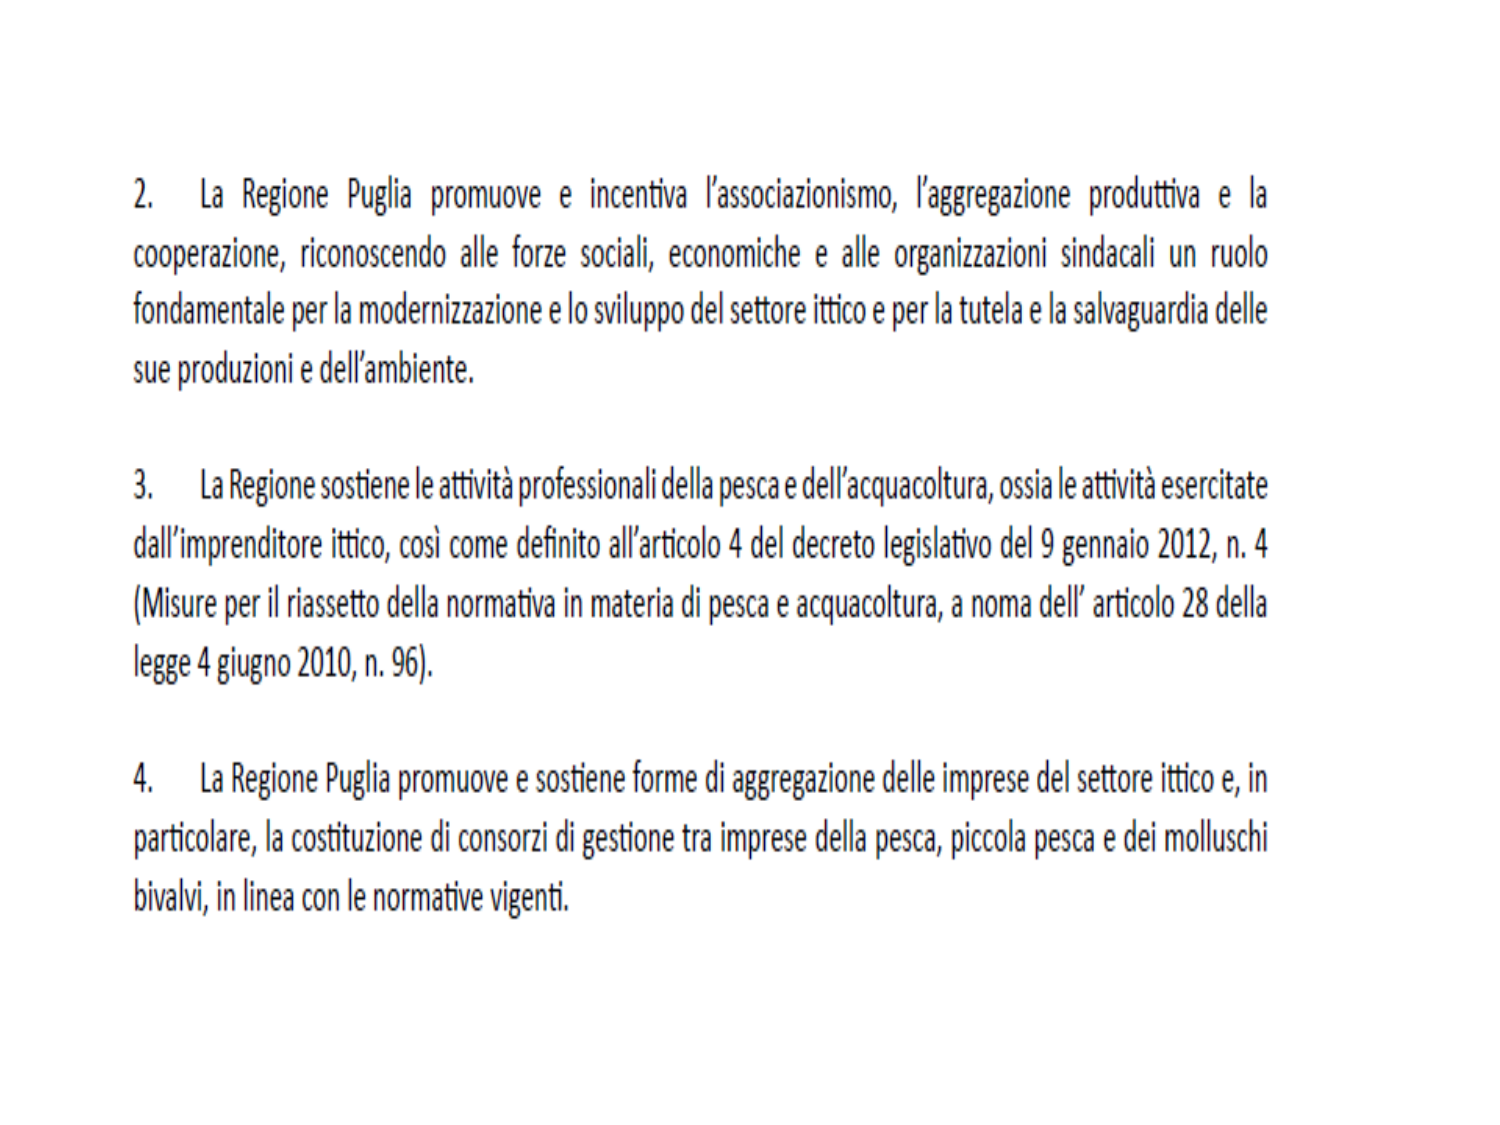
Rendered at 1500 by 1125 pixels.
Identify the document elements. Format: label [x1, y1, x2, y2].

picture [120, 160, 1380, 941]
